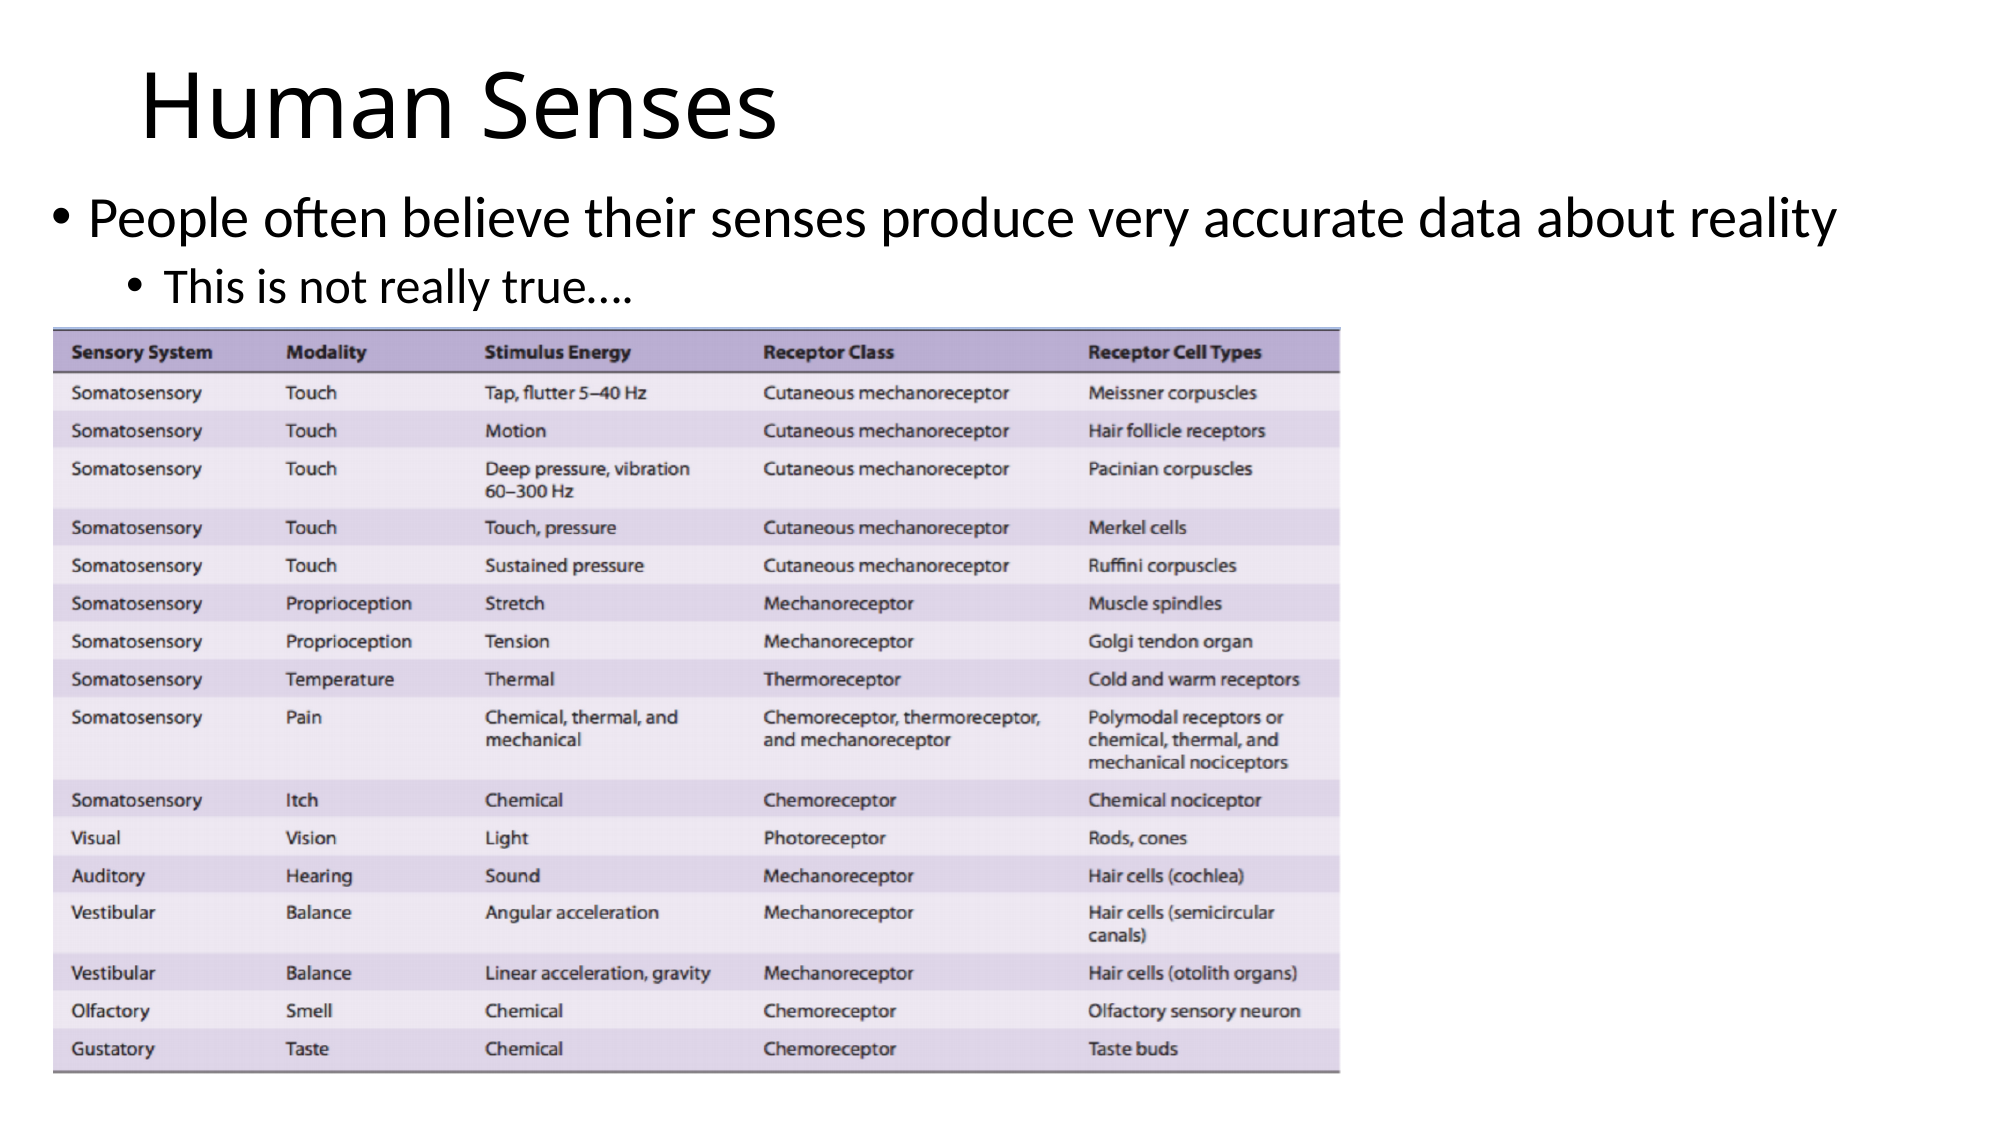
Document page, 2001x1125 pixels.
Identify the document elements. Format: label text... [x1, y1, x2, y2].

list People often believe their senses produce very accurate data about reality This is not really true…. [35, 179, 1896, 894]
title Human Senses [123, 0, 1849, 179]
picture [53, 327, 1341, 1074]
